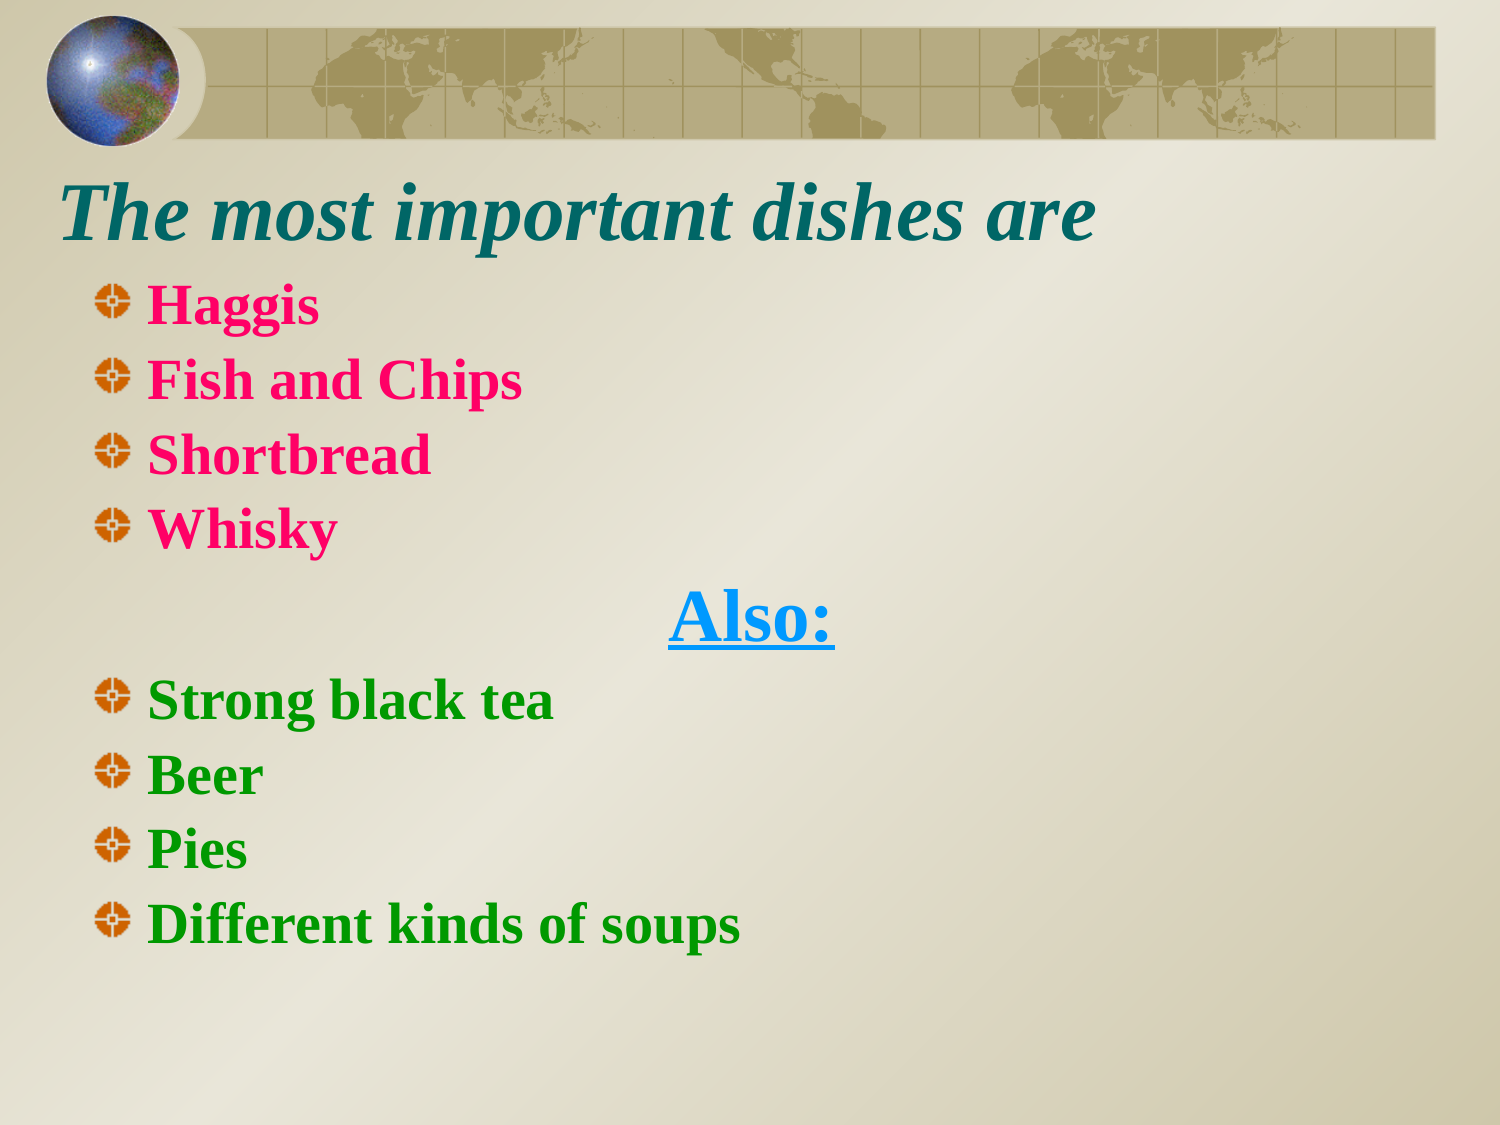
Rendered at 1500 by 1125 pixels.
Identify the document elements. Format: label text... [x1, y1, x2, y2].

picture [91, 282, 133, 323]
picture [91, 900, 133, 942]
picture [37, 5, 188, 156]
picture [91, 356, 133, 398]
picture [91, 825, 133, 867]
picture [91, 676, 133, 718]
title The most important dishes are [41, 113, 1460, 302]
picture [91, 751, 133, 793]
list Haggis Fish and Chips Shortbread Whisky Also: Strong black tea Beer Pies Different kinds of soups [76, 266, 1427, 1010]
picture [91, 506, 133, 547]
picture [91, 431, 133, 473]
